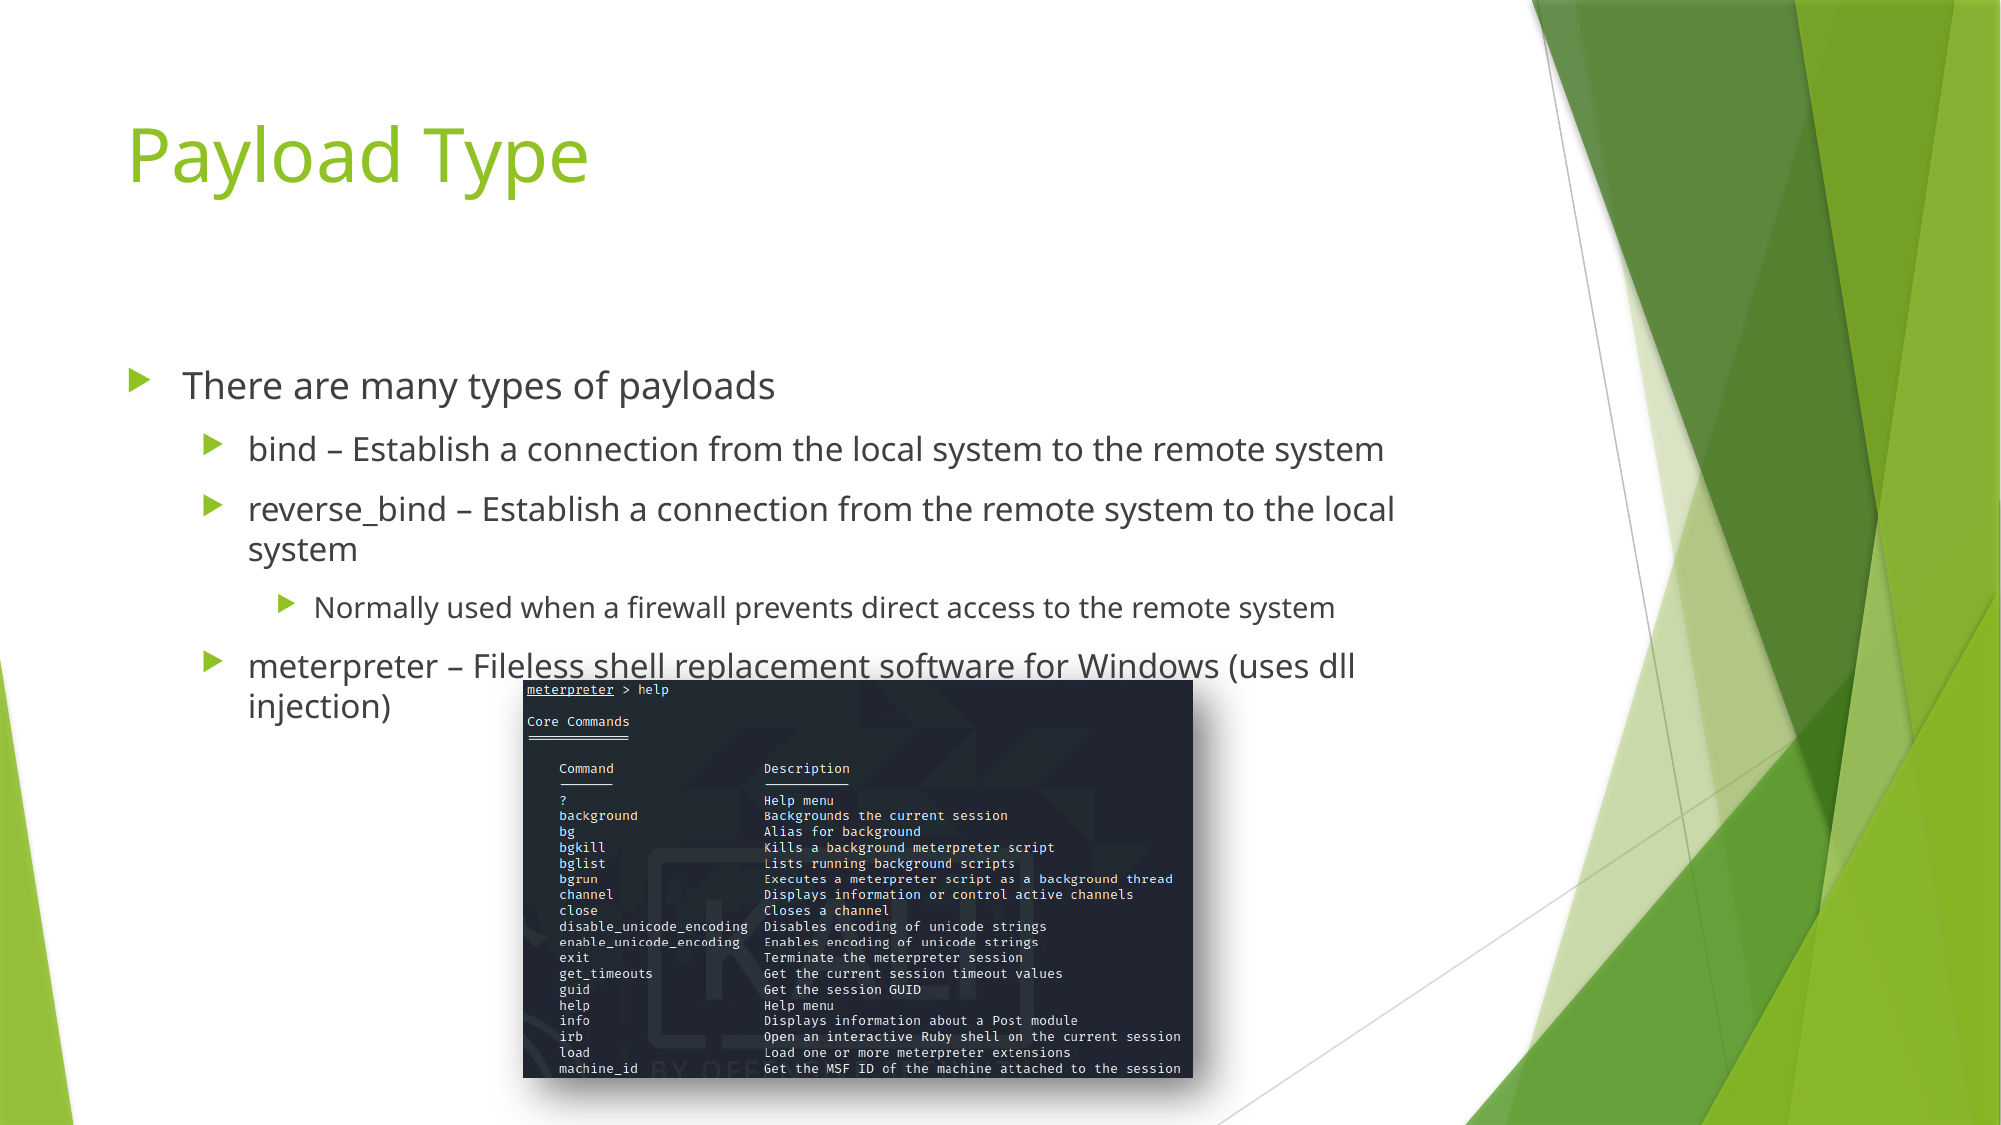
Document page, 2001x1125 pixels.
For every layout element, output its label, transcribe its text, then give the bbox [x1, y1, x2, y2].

title Payload Type [111, 99, 1522, 317]
picture [522, 679, 1193, 1078]
list There are many types of payloads bind – Establish a connection from the local system to the remote system reverse_bind – Establish a connection from the remote system to the local system Normally used when a firewall prevents direct access to the remote system meterpreter – Fileless shell replacement software for Windows (uses dll injection) [111, 354, 1522, 992]
